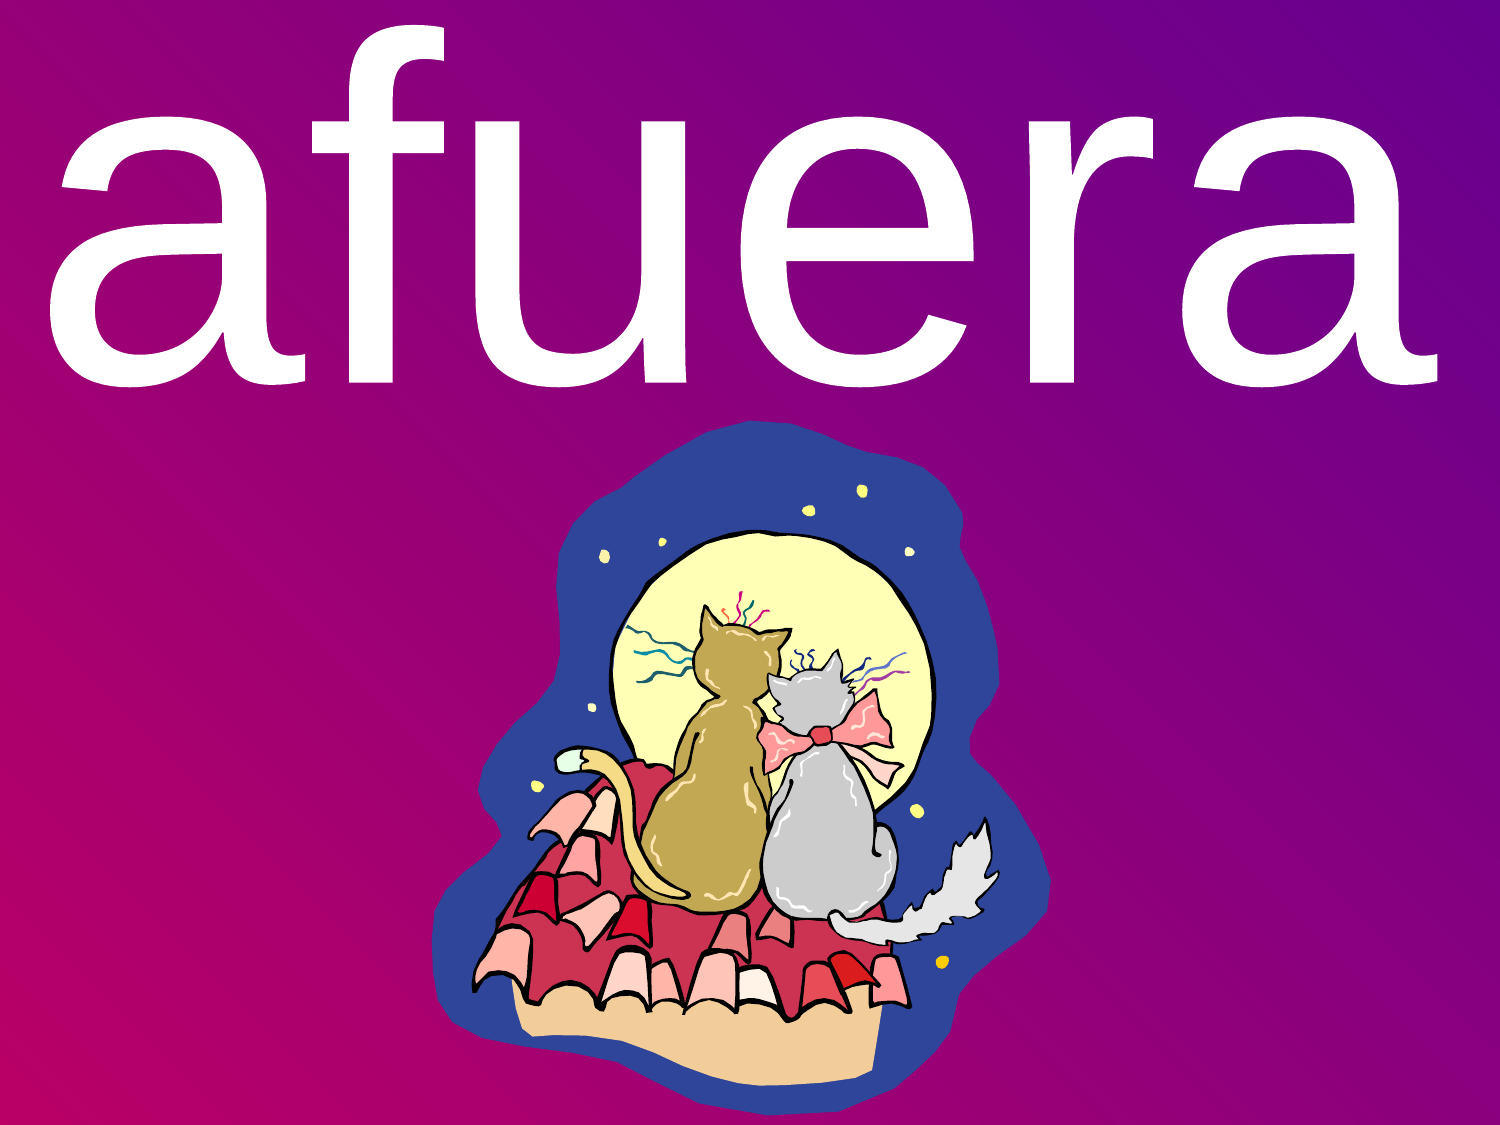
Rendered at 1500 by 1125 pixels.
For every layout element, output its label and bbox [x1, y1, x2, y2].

picture [429, 412, 1061, 1125]
